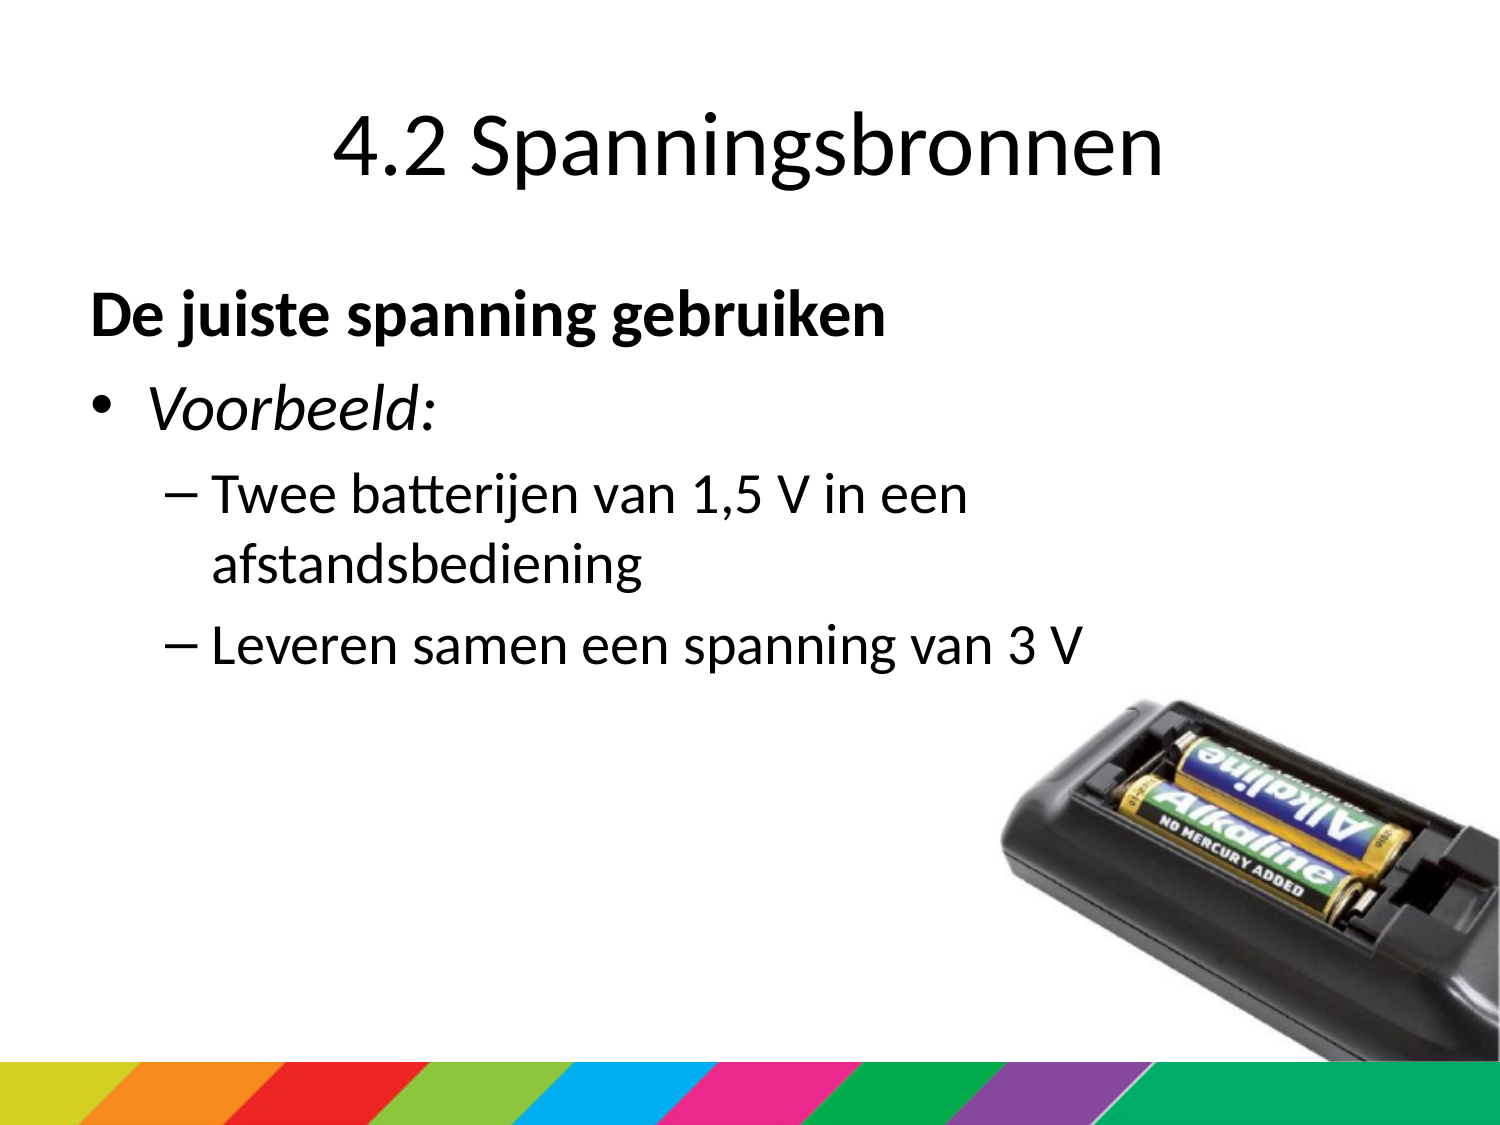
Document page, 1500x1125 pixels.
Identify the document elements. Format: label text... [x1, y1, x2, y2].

picture [0, 1062, 574, 1125]
list De juiste spanning gebruiken Voorbeeld: Twee batterijen van 1,5 V in een afstandsbediening Leveren samen een spanning van 3 V [75, 262, 1425, 1005]
title 4.2 Spanningsbronnen [75, 45, 1425, 233]
picture [656, 688, 1500, 1125]
